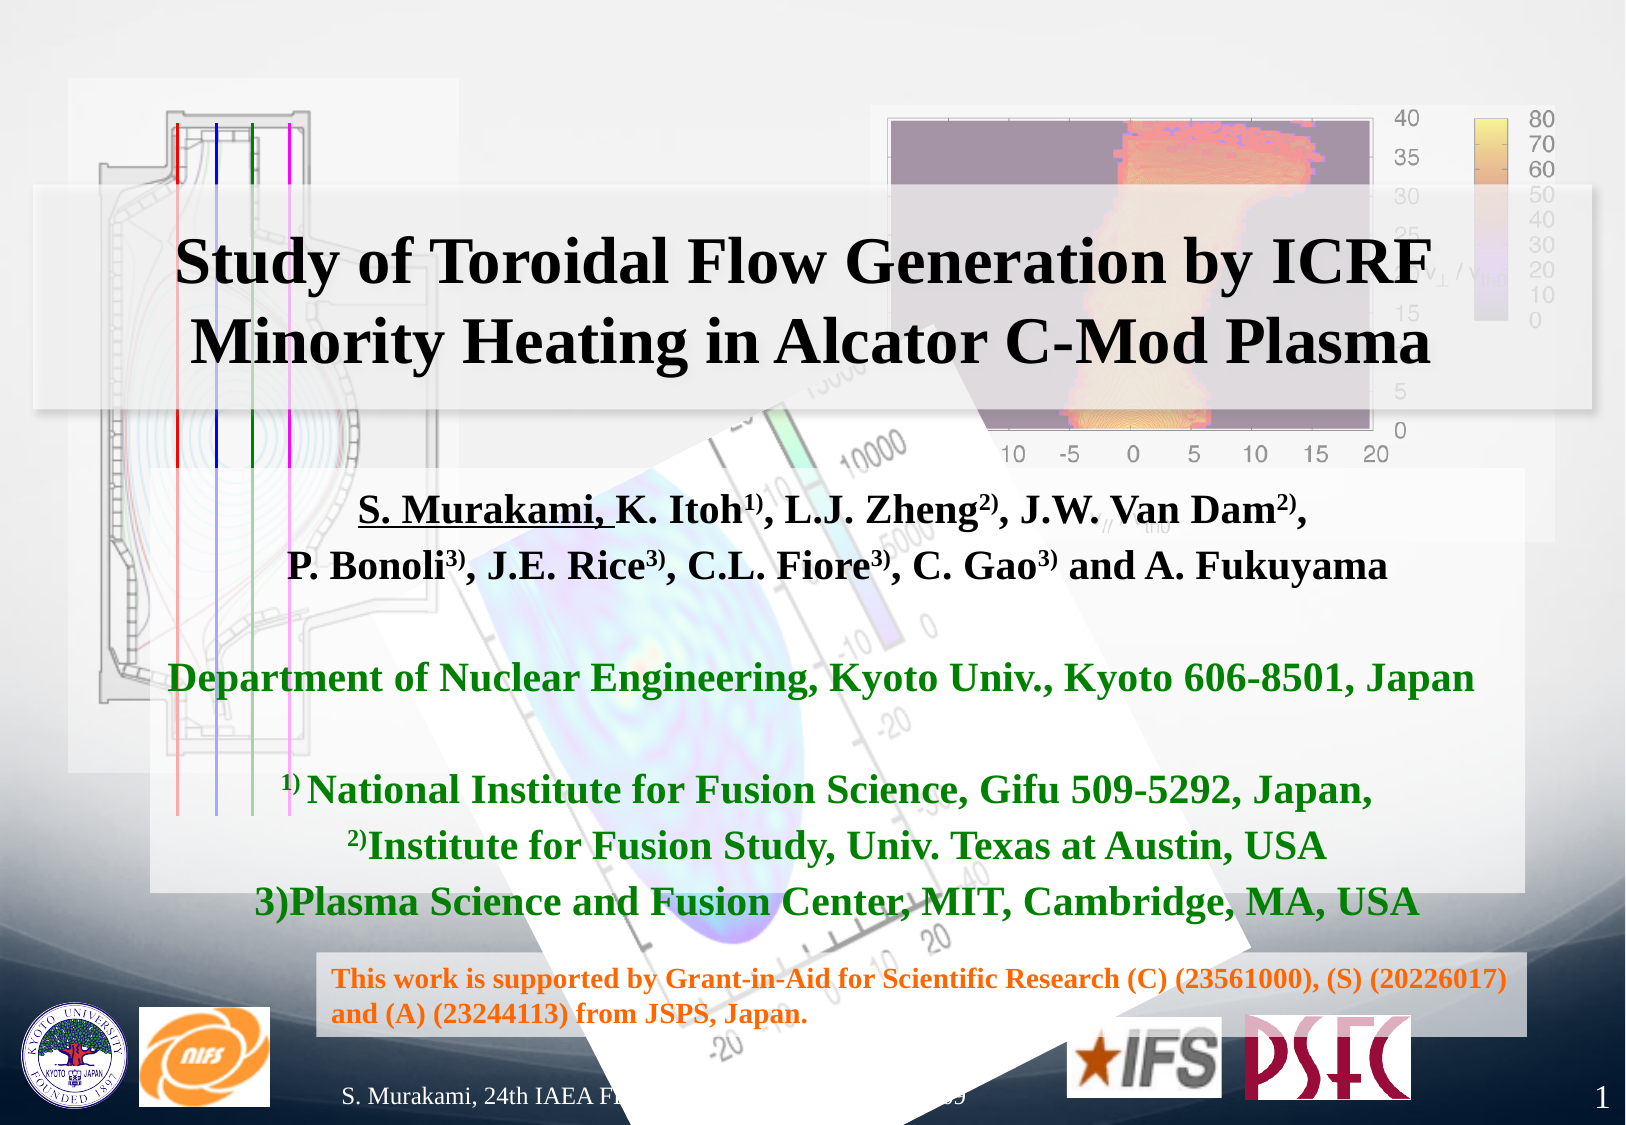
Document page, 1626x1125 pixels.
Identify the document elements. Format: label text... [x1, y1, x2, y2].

subtitle S. Murakami, K. Itoh1), L.J. Zheng2), J.W. Van Dam2), P. Bonoli3), J.E. Rice3), C.L. Fiore3), C. Gao3) and A. Fukuyama Department of Nuclear Engineering, Kyoto Univ., Kyoto 606-8501, Japan 1) National Institute for Fusion Science, Gifu 509-5292, Japan, 2)Institute for Fusion Study, Univ. Texas at Austin, USA 3)Plasma Science and Fusion Center, MIT, Cambridge, MA, USA [150, 468, 1526, 894]
picture [1245, 1037, 1411, 1065]
title Study of Toroidal Flow Generation by ICRF Minority Heating in Alcator C-Mod Plasma [32, 184, 1593, 410]
picture [21, 1002, 128, 1109]
picture [139, 1007, 270, 1107]
text_box This work is supported by Grant-in-Aid for Scientific Research (C) (23561000), (S) (20226017) and (A) (23244113) from JSPS, Japan. [316, 952, 1527, 1037]
footer S. Murakami, 24th IAEA FEC TH/1-1, San Diego, 2012.10.09 [326, 1065, 1625, 1125]
